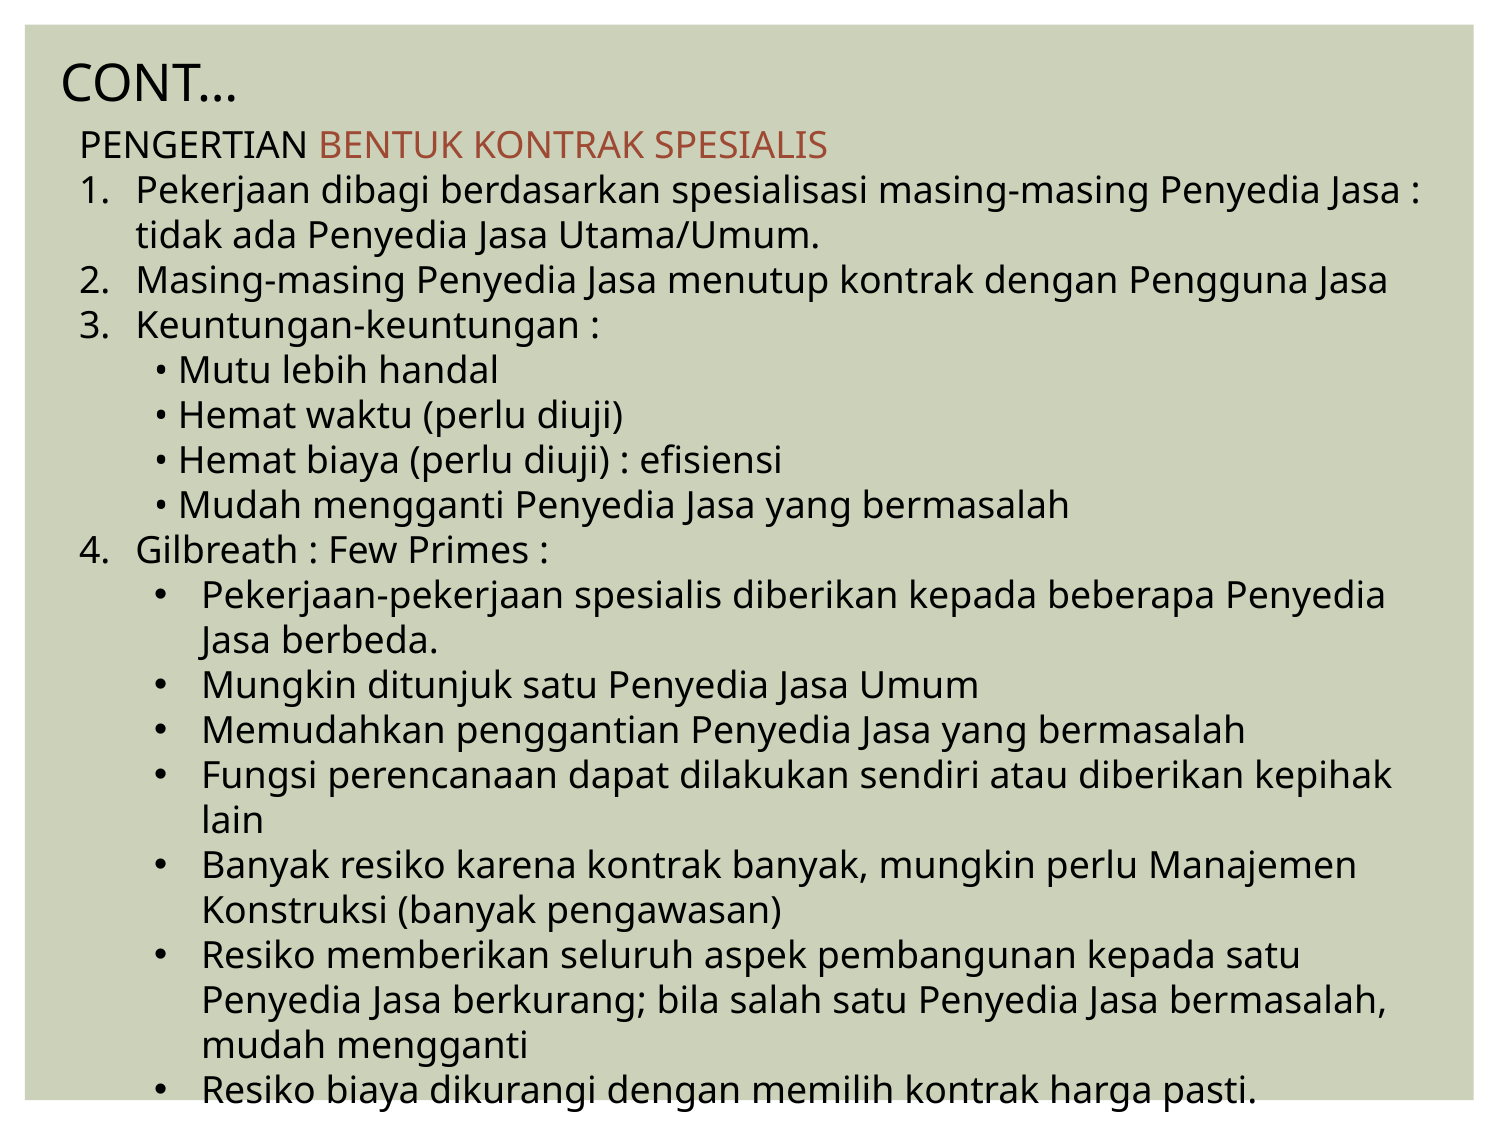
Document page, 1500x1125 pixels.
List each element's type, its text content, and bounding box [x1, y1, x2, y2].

text_box CONT… [45, 41, 254, 119]
text_box PENGERTIAN BENTUK KONTRAK SPESIALIS Pekerjaan dibagi berdasarkan spesialisasi masing-masing Penyedia Jasa : tidak ada Penyedia Jasa Utama/Umum. Masing-masing Penyedia Jasa menutup kontrak dengan Pengguna Jasa Keuntungan-keuntungan : • Mutu lebih handal • Hemat waktu (perlu diuji) • Hemat biaya (perlu diuji) : efisiensi • Mudah mengganti Penyedia Jasa yang bermasalah Gilbreath : Few Primes : Pekerjaan-pekerjaan spesialis diberikan kepada beberapa Penyedia Jasa berbeda. Mungkin ditunjuk satu Penyedia Jasa Umum Memudahkan penggantian Penyedia Jasa yang bermasalah Fungsi perencanaan dapat dilakukan sendiri atau diberikan kepihak lain Banyak resiko karena kontrak banyak, mungkin perlu Manajemen Konstruksi (banyak pengawasan) Resiko memberikan seluruh aspek pembangunan kepada satu Penyedia Jasa berkurang; bila salah satu Penyedia Jasa bermasalah, mudah mengganti Resiko biaya dikurangi dengan memilih kontrak harga pasti. [64, 113, 1447, 1119]
